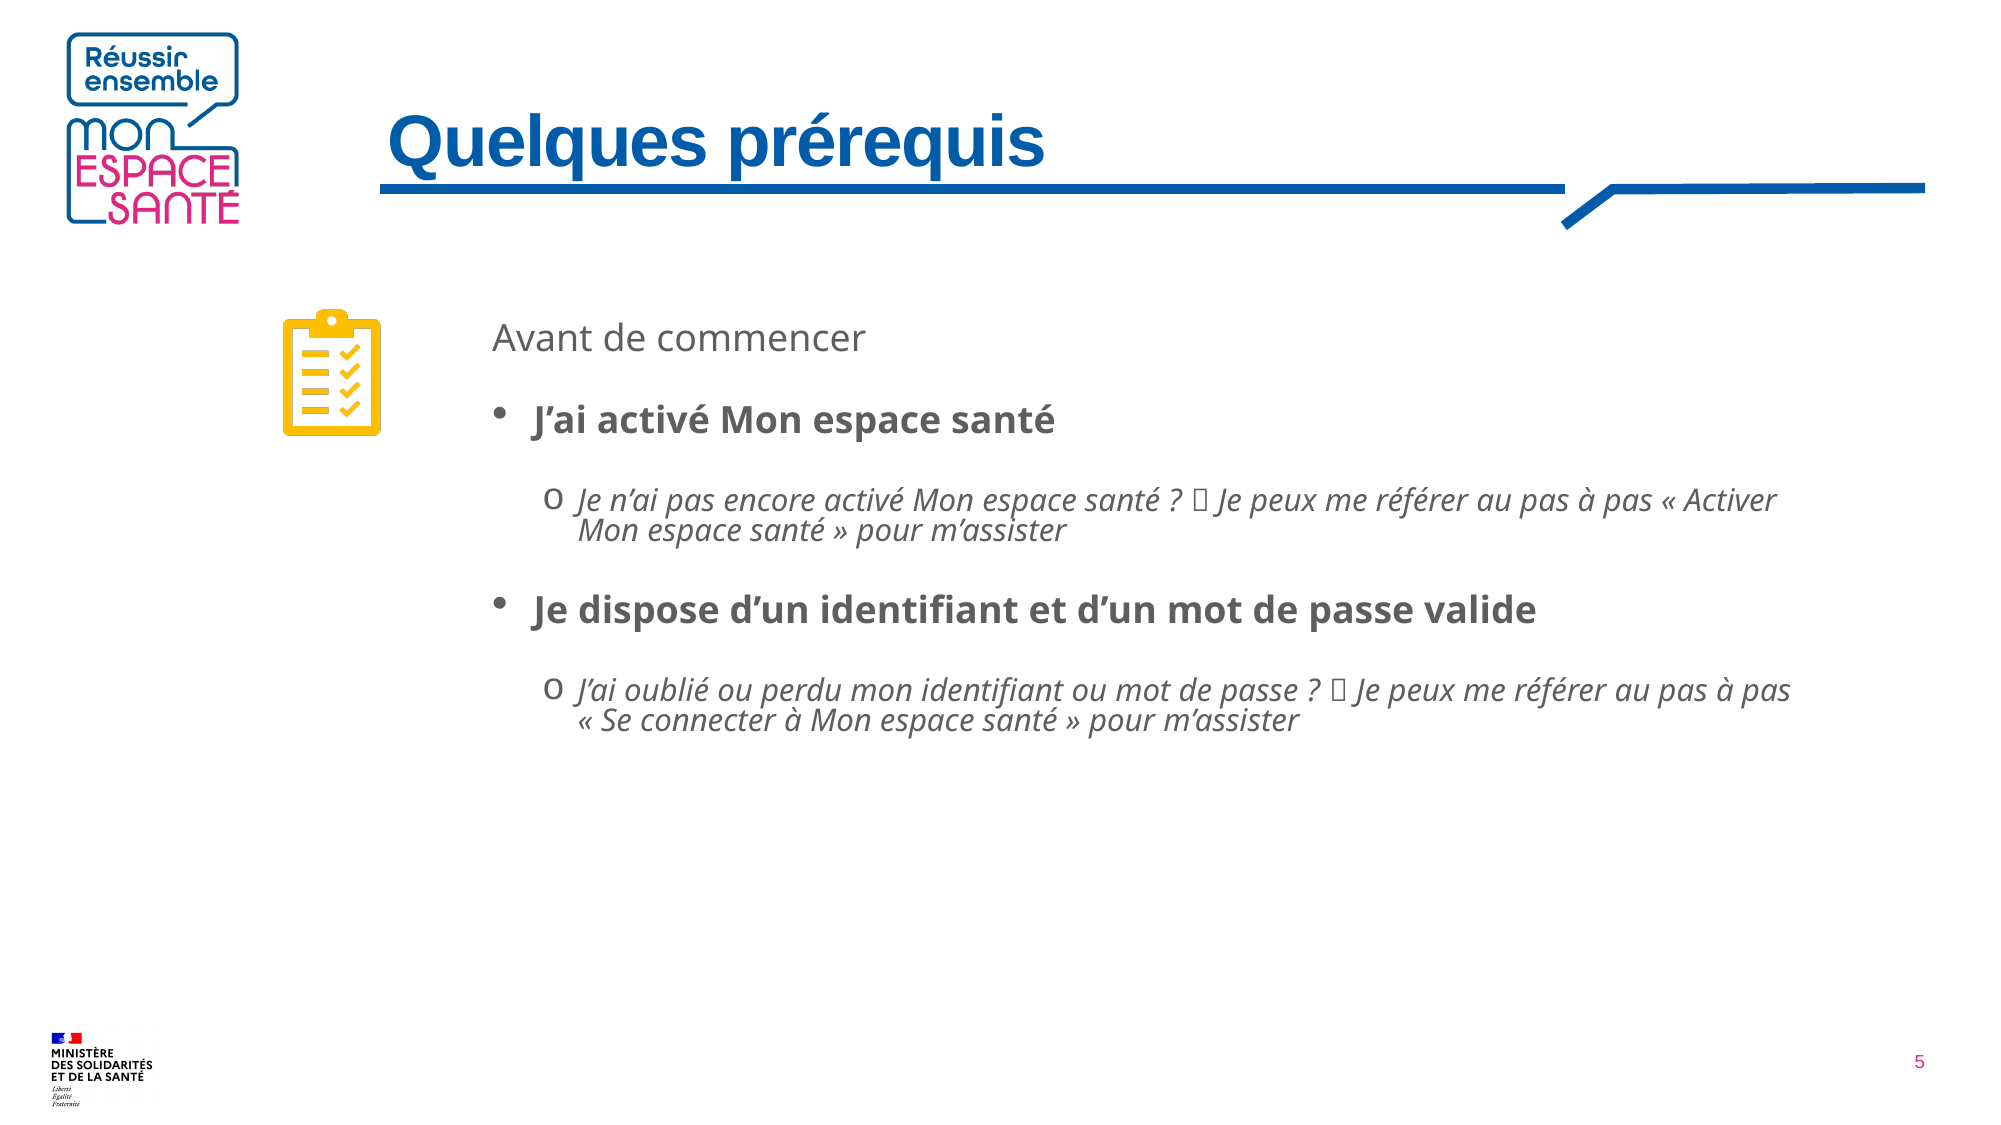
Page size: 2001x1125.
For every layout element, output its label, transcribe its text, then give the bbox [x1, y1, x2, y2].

list Avant de commencer J’ai activé Mon espace santé Je n’ai pas encore activé Mon espace santé ?  Je peux me référer au pas à pas « Activer Mon espace santé » pour m’assister Je dispose d’un identifiant et d’un mot de passe valide J’ai oublié ou perdu mon identifiant ou mot de passe ?  Je peux me référer au pas à pas « Se connecter à Mon espace santé » pour m’assister [483, 313, 1837, 982]
slide_number 4 [1905, 1040, 1958, 1081]
picture [41, 1022, 163, 1117]
picture [36, 2, 269, 254]
picture [256, 297, 407, 449]
title Quelques prérequis [378, 2, 1907, 190]
